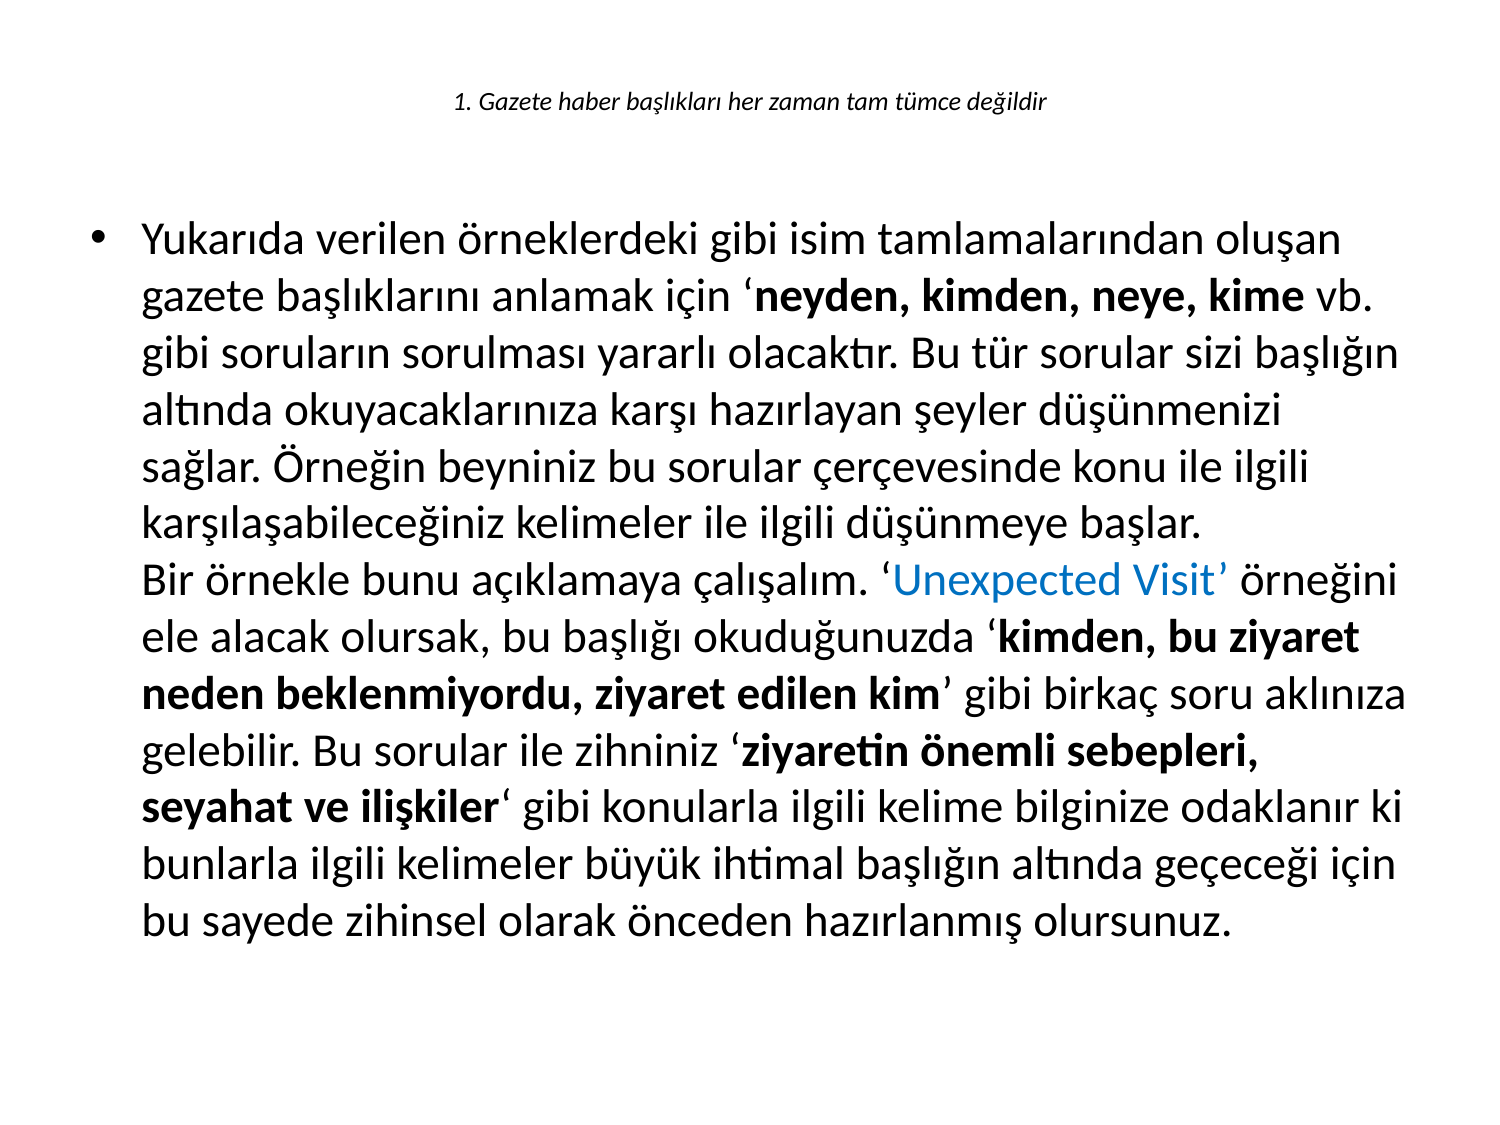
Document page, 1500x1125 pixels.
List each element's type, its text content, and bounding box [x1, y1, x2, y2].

list Yukarıda verilen örneklerdeki gibi isim tamlamalarından oluşan gazete başlıklarını anlamak için ‘neyden, kimden, neye, kime vb. gibi soruların sorulması yararlı olacaktır. Bu tür sorular sizi başlığın altında okuyacaklarınıza karşı hazırlayan şeyler düşünmenizi sağlar. Örneğin beyniniz bu sorular çerçevesinde konu ile ilgili karşılaşabileceğiniz kelimeler ile ilgili düşünmeye başlar. Bir örnekle bunu açıklamaya çalışalım. ‘Unexpected Visit’ örneğini ele alacak olursak, bu başlığı okuduğunuzda ‘kimden, bu ziyaret neden beklenmiyordu, ziyaret edilen kim’ gibi birkaç soru aklınıza gelebilir. Bu sorular ile zihniniz ‘ziyaretin önemli sebepleri, seyahat ve ilişkiler‘ gibi konularla ilgili kelime bilginize odaklanır ki bunlarla ilgili kelimeler büyük ihtimal başlığın altında geçeceği için bu sayede zihinsel olarak önceden hazırlanmış olursunuz. [75, 200, 1425, 1063]
title 1. Gazete haber başlıkları her zaman tam tümce değildir [75, 45, 1425, 163]
